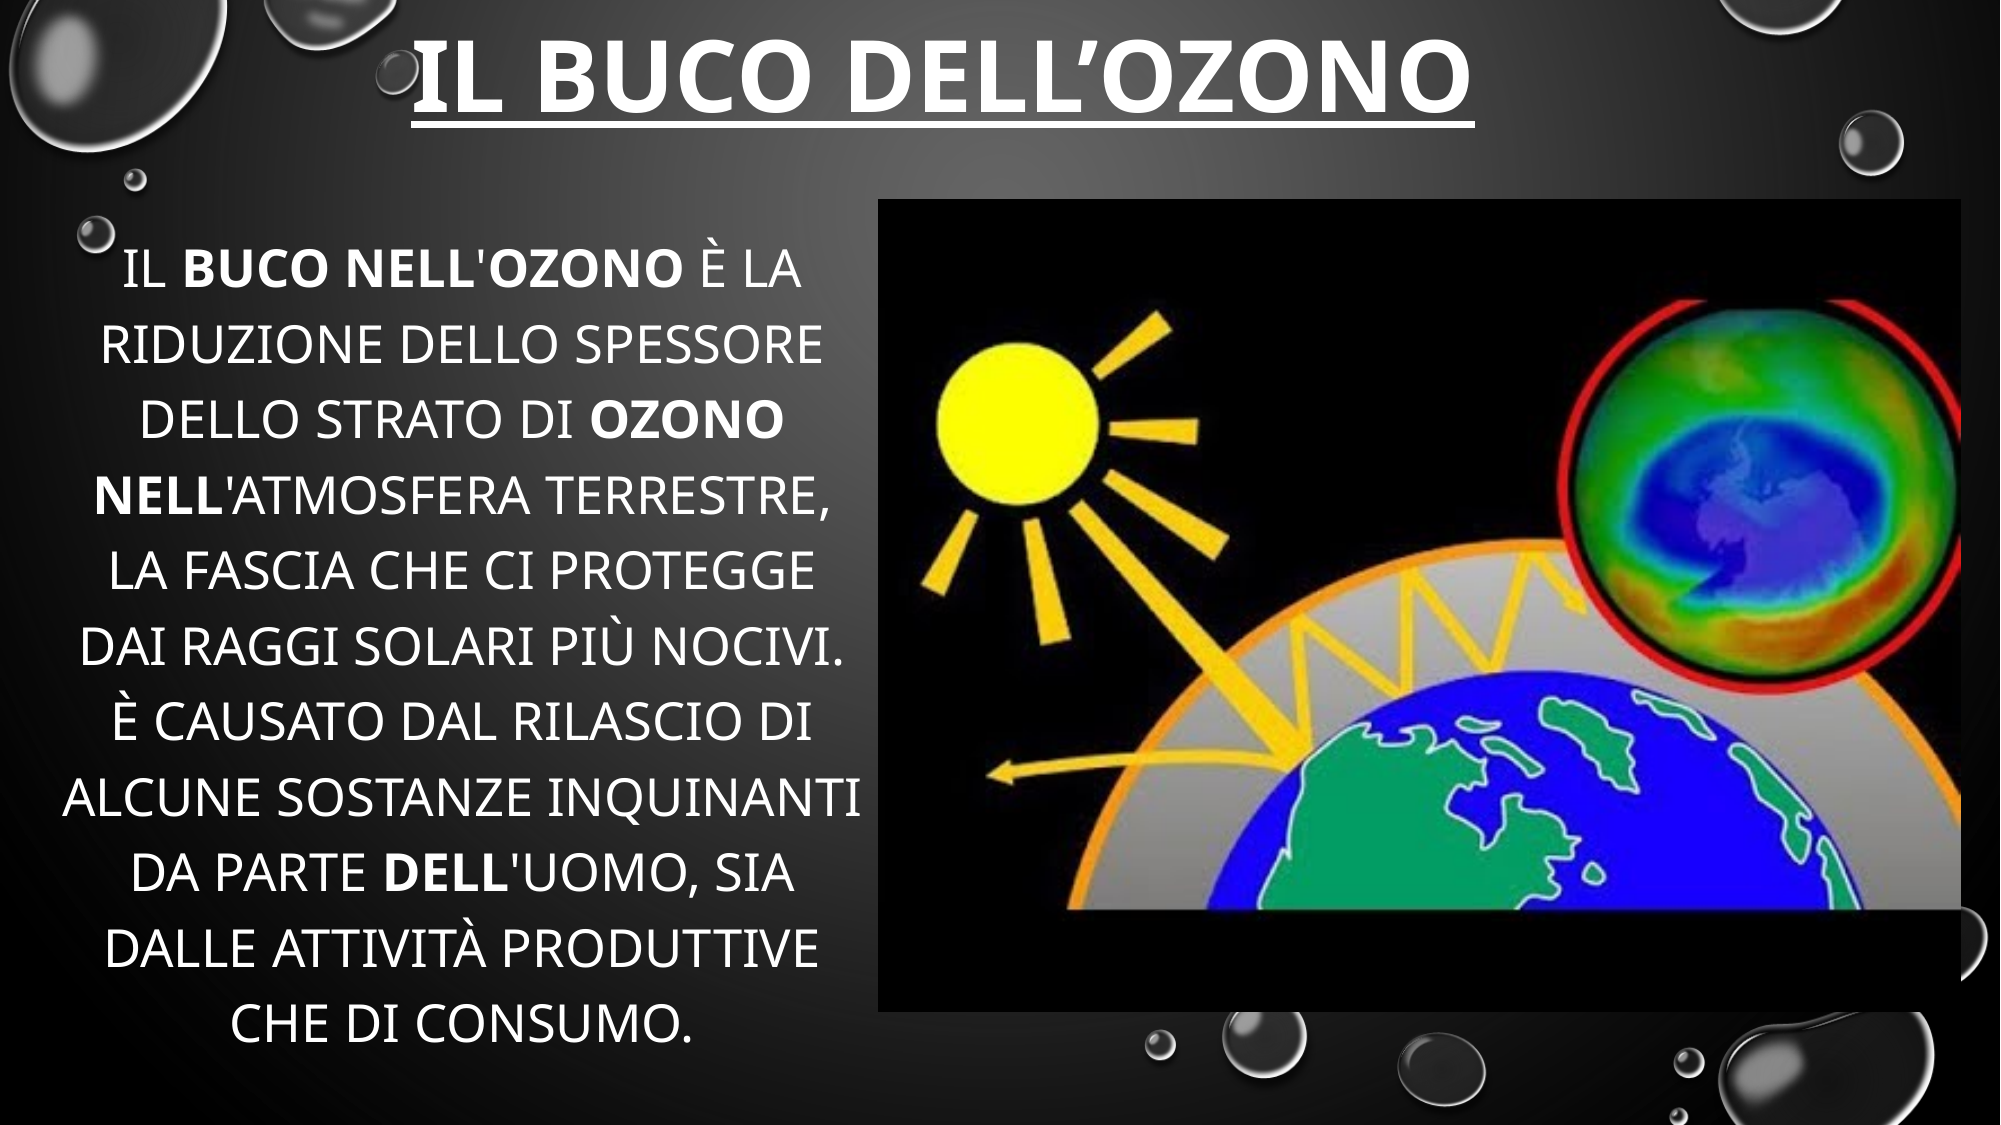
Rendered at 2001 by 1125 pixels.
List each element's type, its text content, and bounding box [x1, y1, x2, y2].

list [877, 199, 1962, 1013]
title Il buco dell’ozono [125, 0, 1761, 143]
picture [0, 0, 2000, 1125]
list Il buco nell'ozono è la riduzione dello spessore dello strato di ozono nell'atmosfera terrestre, la fascia che ci protegge dai raggi solari più nocivi. È causato dal rilascio di alcune sostanze inquinanti da parte dell'uomo, sia dalle attività produttive che di consumo. [46, 177, 879, 1125]
